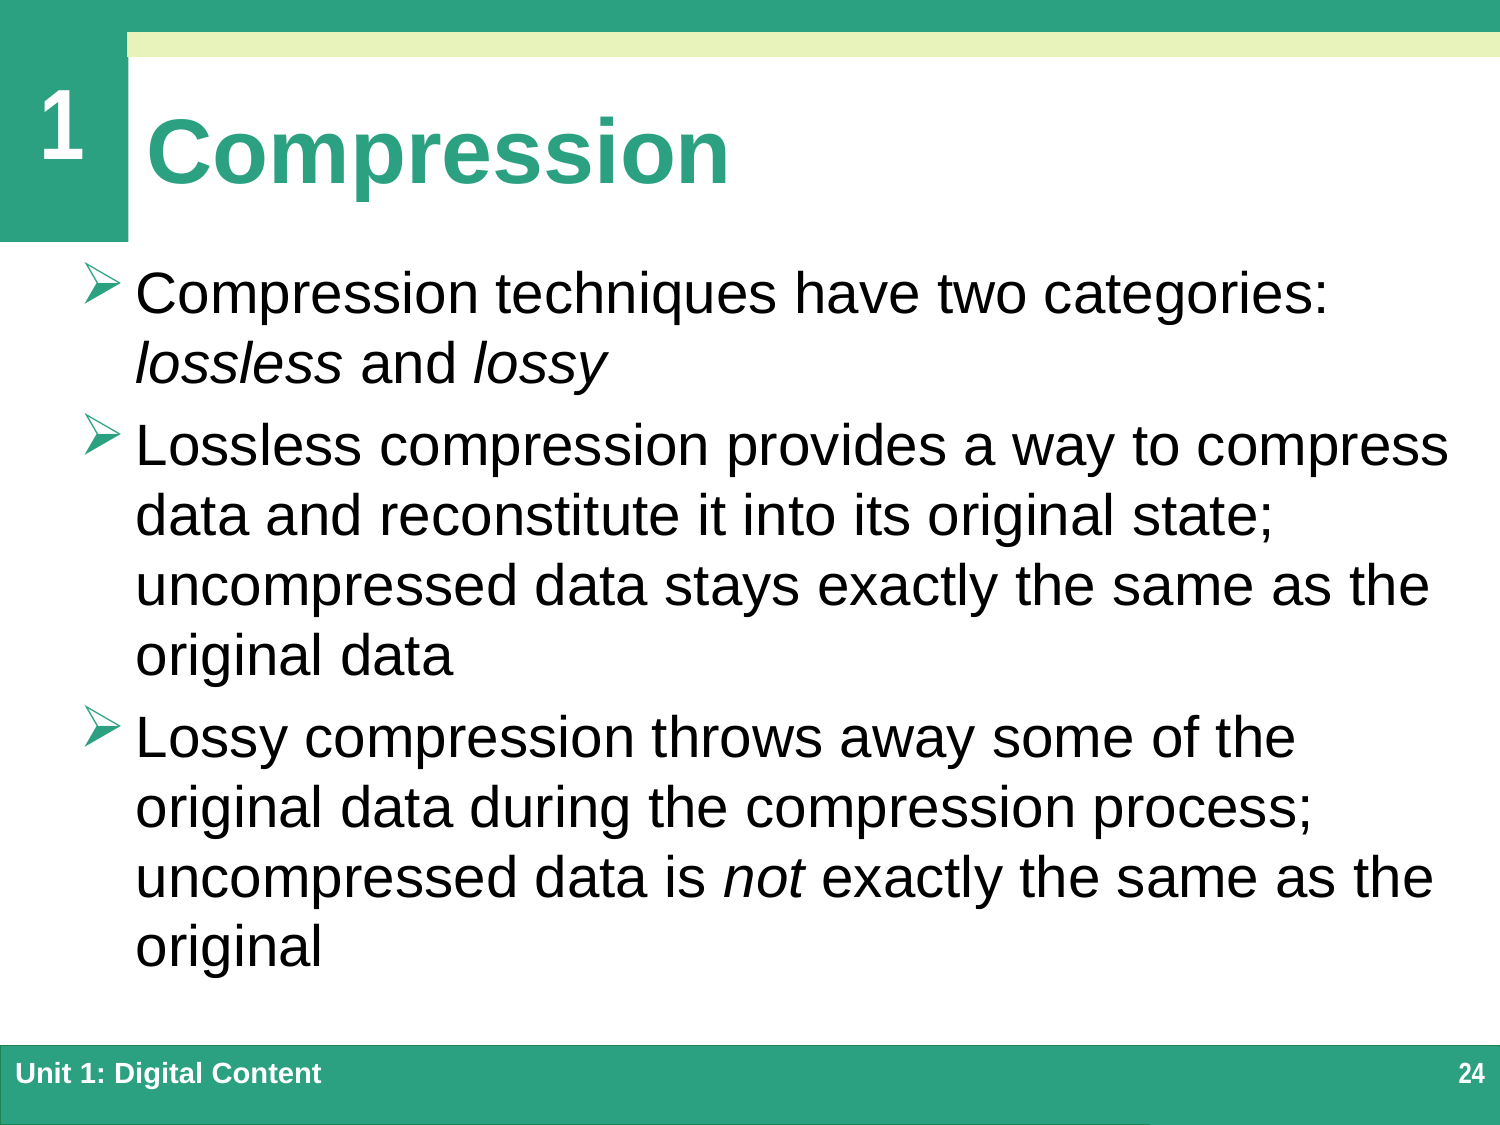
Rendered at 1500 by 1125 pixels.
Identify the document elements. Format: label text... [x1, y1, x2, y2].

footer Unit 1: Digital Content [0, 1046, 1149, 1125]
title Compression [131, 60, 1500, 234]
slide_number 24 [1149, 1046, 1500, 1125]
list Compression techniques have two categories: lossless and lossy Lossless compression provides a way to compress data and reconstitute it into its original state; uncompressed data stays exactly the same as the original data Lossy compression throws away some of the original data during the compression process; uncompressed data is not exactly the same as the original [64, 247, 1500, 1006]
